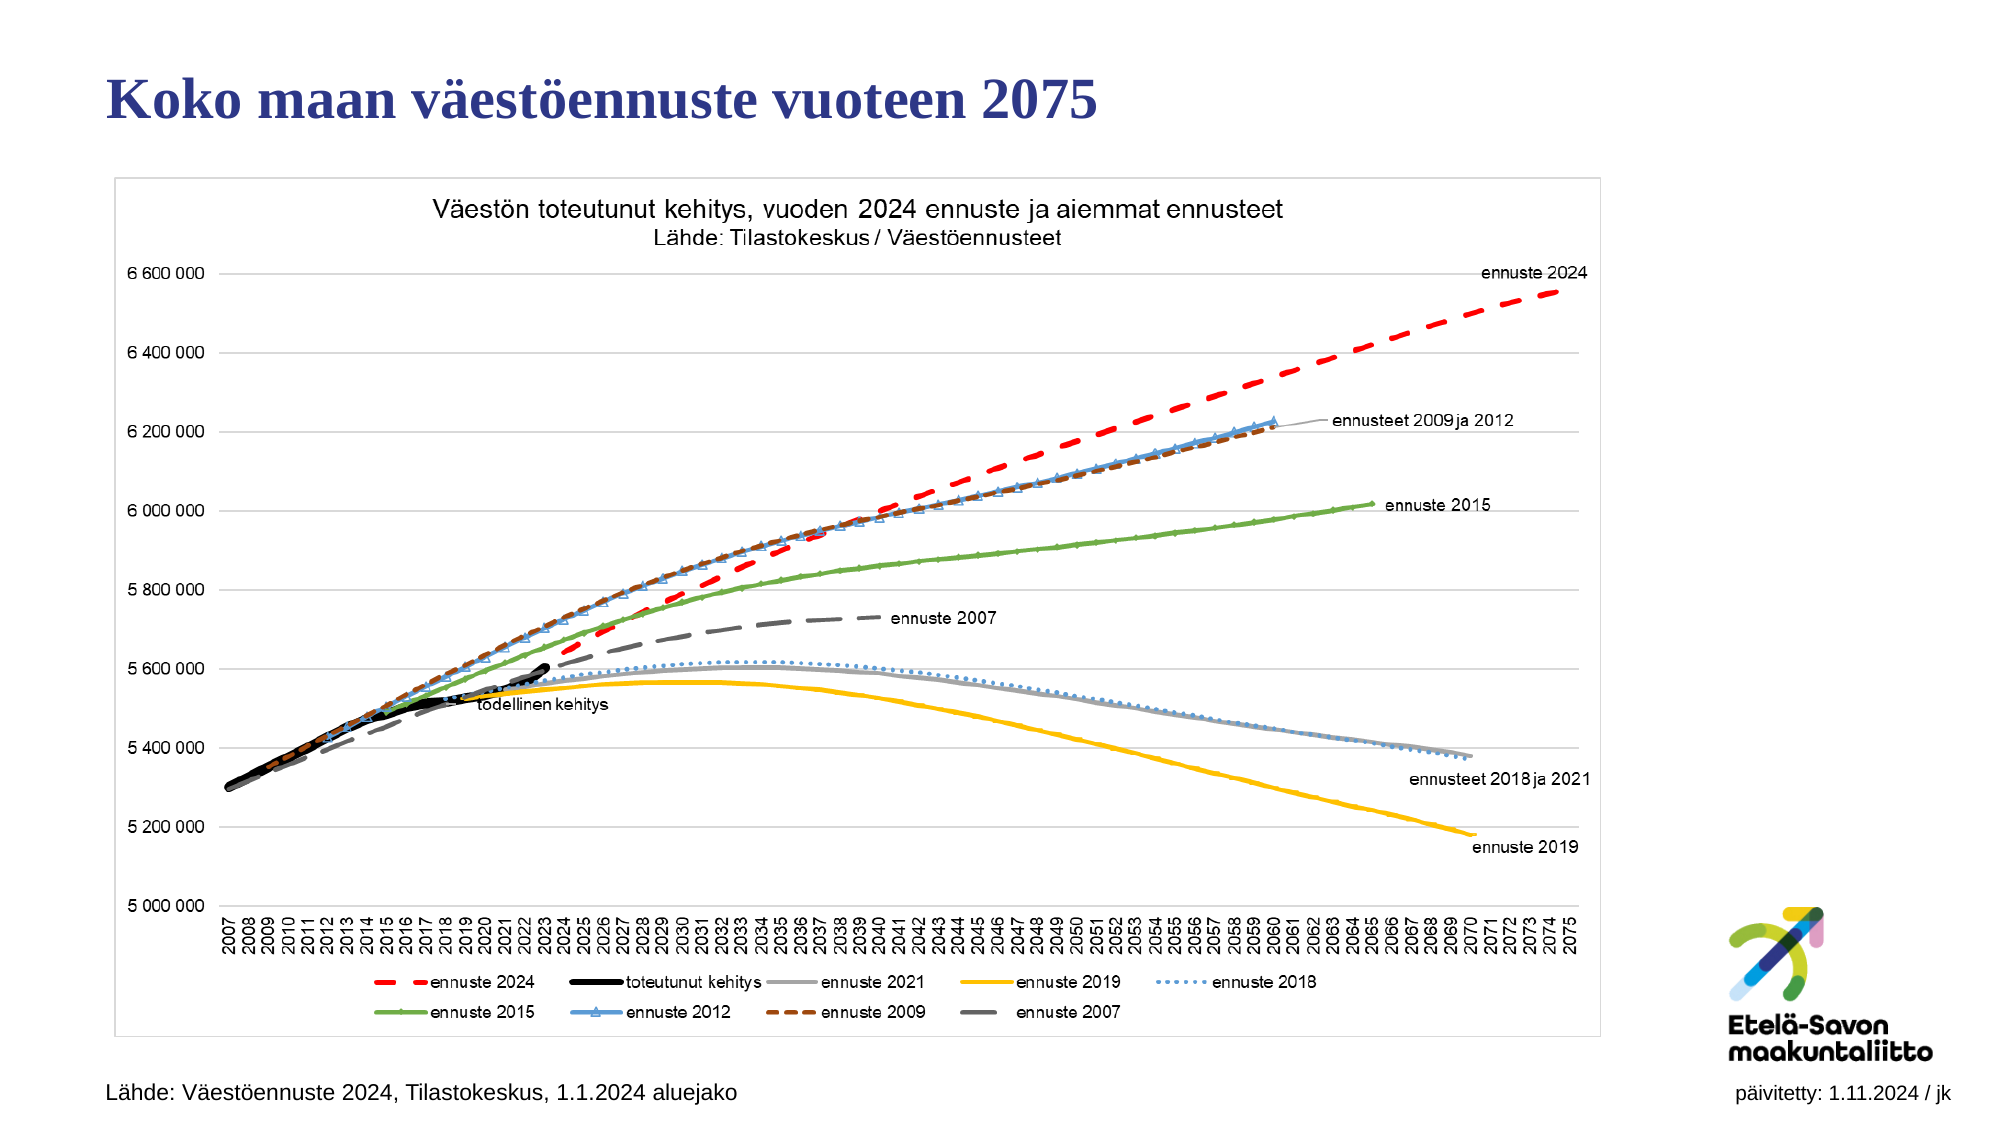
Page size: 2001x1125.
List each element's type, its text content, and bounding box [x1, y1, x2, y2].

title Koko maan väestöennuste vuoteen 2075 [106, 54, 1871, 138]
picture [1707, 907, 2000, 1125]
text_box Lähde: Väestöennuste 2024, Tilastokeskus, 1.1.2024 aluejako päivitetty: 1.11.2024 / jk [90, 1070, 1981, 1118]
picture [114, 177, 1601, 1037]
